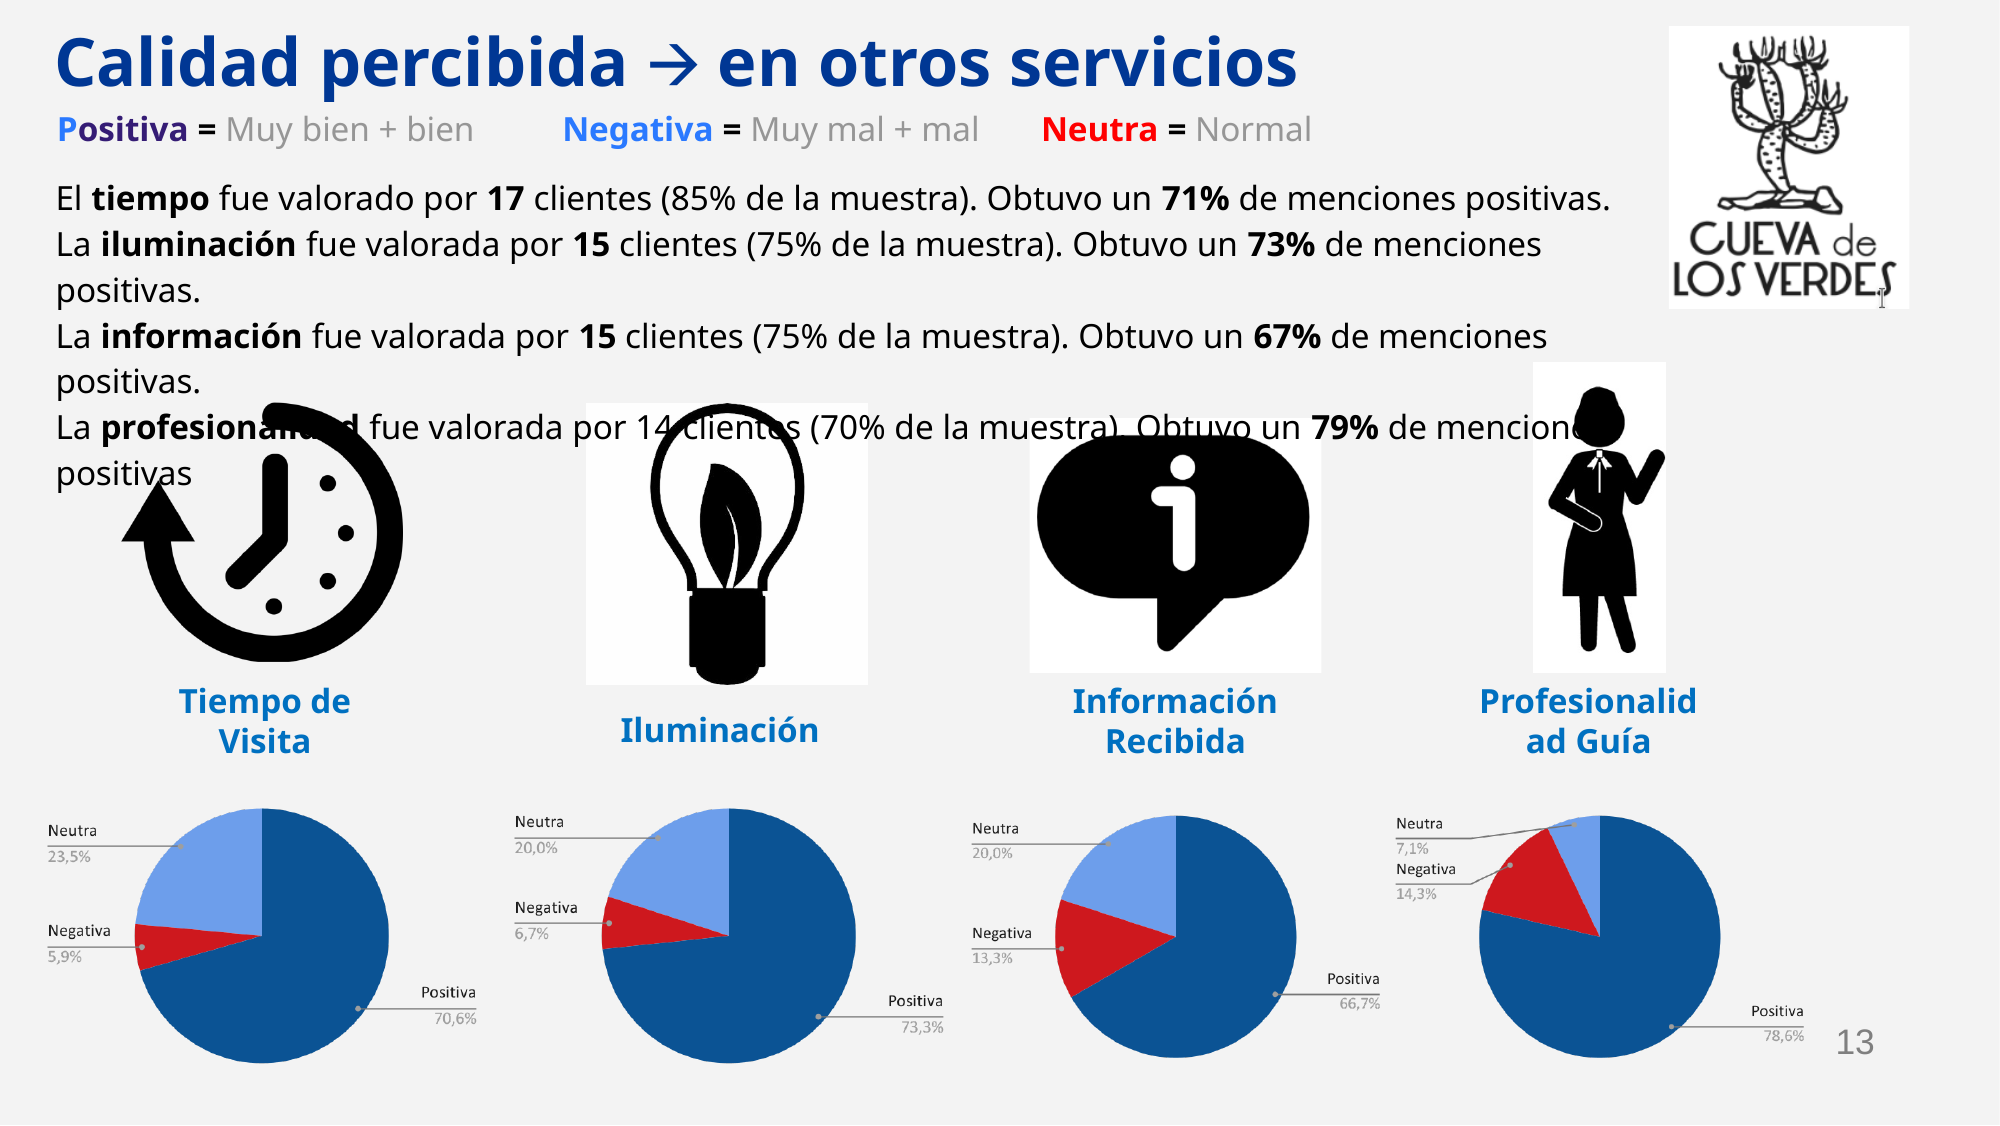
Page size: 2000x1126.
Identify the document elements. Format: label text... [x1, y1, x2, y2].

picture [1668, 26, 1910, 309]
picture [500, 794, 957, 1077]
picture [33, 794, 490, 1077]
text_box Profesionalidad Guía [1454, 672, 1723, 769]
picture [1029, 418, 1322, 673]
text_box Positiva = Muy bien + bien Negativa = Muy mal + mal Neutra = Normal [56, 100, 1402, 156]
text_box Información Recibida [1045, 683, 1306, 769]
text_box Iluminación [591, 701, 849, 793]
picture [1533, 362, 1667, 673]
text_box Tiempo de Visita [134, 682, 396, 769]
text_box Calidad percibida 🡪 en otros servicios [54, 0, 1374, 120]
text_box El tiempo fue valorado por 17 clientes (85% de la muestra). Obtuvo un 71% de menciones positivas. La iluminación fue valorada por 15 clientes (75% de la muestra). Obtuvo un 73% de menciones positivas. La información fue valorada por 15 clientes (75% de la muestra). Obtuvo un 67% de menciones positivas. La profesionalidad fue valorada por 14 clientes (70% de la muestra). Obtuvo un 79% de menciones positivas [40, 156, 1663, 309]
slide_number ‹#› [1821, 1010, 1894, 1071]
picture [120, 390, 403, 673]
picture [585, 403, 868, 686]
picture [958, 802, 1817, 1071]
